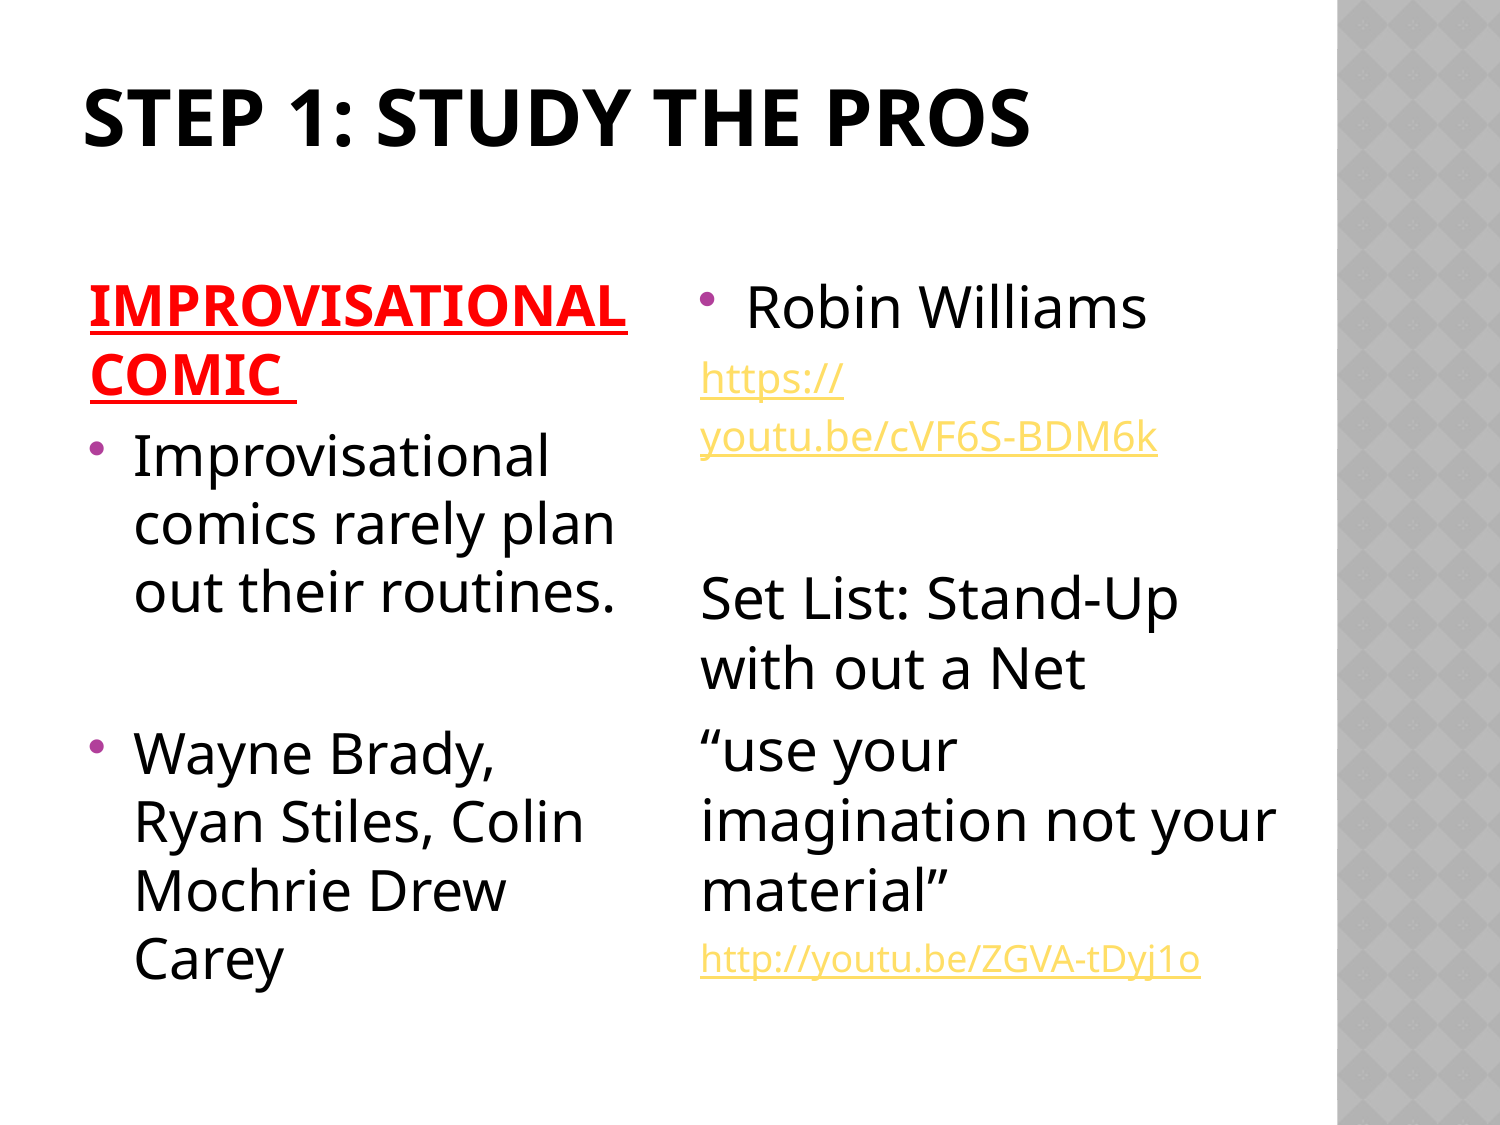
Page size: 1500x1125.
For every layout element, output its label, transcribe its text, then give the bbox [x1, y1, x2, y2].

list Robin Williams https://youtu.be/cVF6S-BDM6k Set List: Stand-Up with out a Net “use your imagination not your material” http://youtu.be/ZGVA-tDyj1o [685, 262, 1313, 1005]
title Step 1: study the pros [75, 52, 1263, 163]
list IMPROVISATIONAL COMIC Improvisational comics rarely plan out their routines. Wayne Brady, Ryan Stiles, Colin Mochrie Drew Carey [75, 262, 653, 1005]
